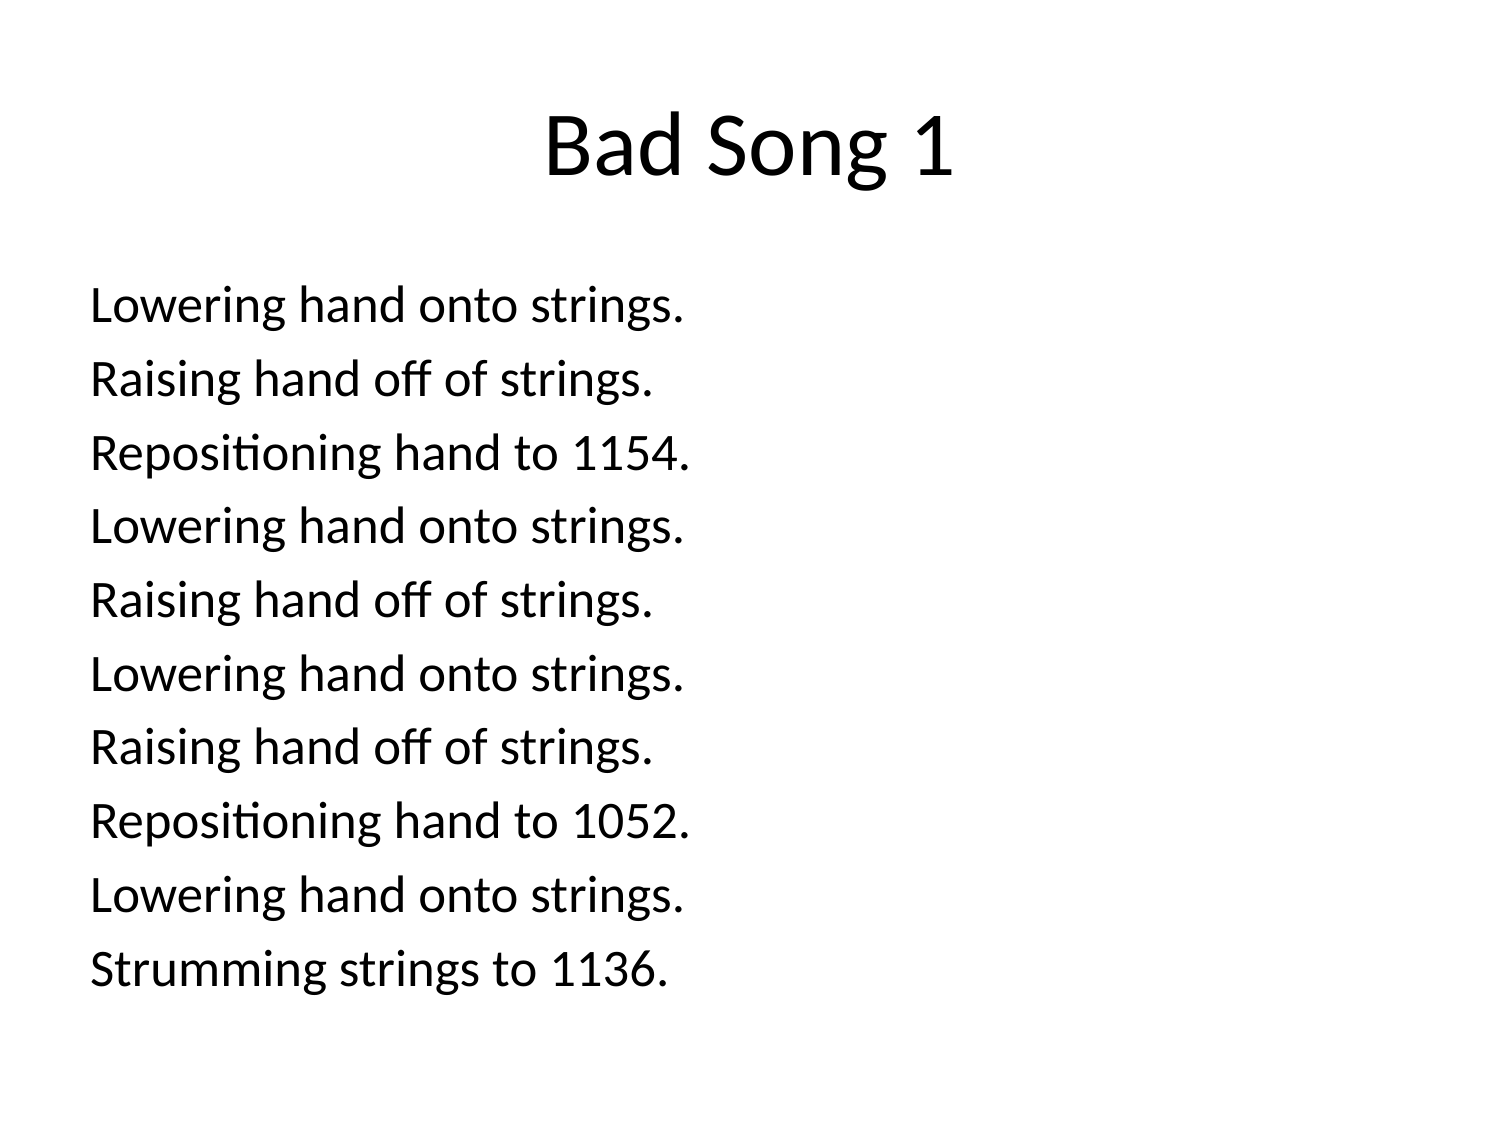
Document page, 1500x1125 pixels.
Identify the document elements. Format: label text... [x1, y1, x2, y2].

list Lowering hand onto strings. Raising hand off of strings. Repositioning hand to 1154. Lowering hand onto strings. Raising hand off of strings. Lowering hand onto strings. Raising hand off of strings. Repositioning hand to 1052. Lowering hand onto strings. Strumming strings to 1136. [75, 262, 1425, 1005]
title Bad Song 1 [75, 45, 1425, 233]
